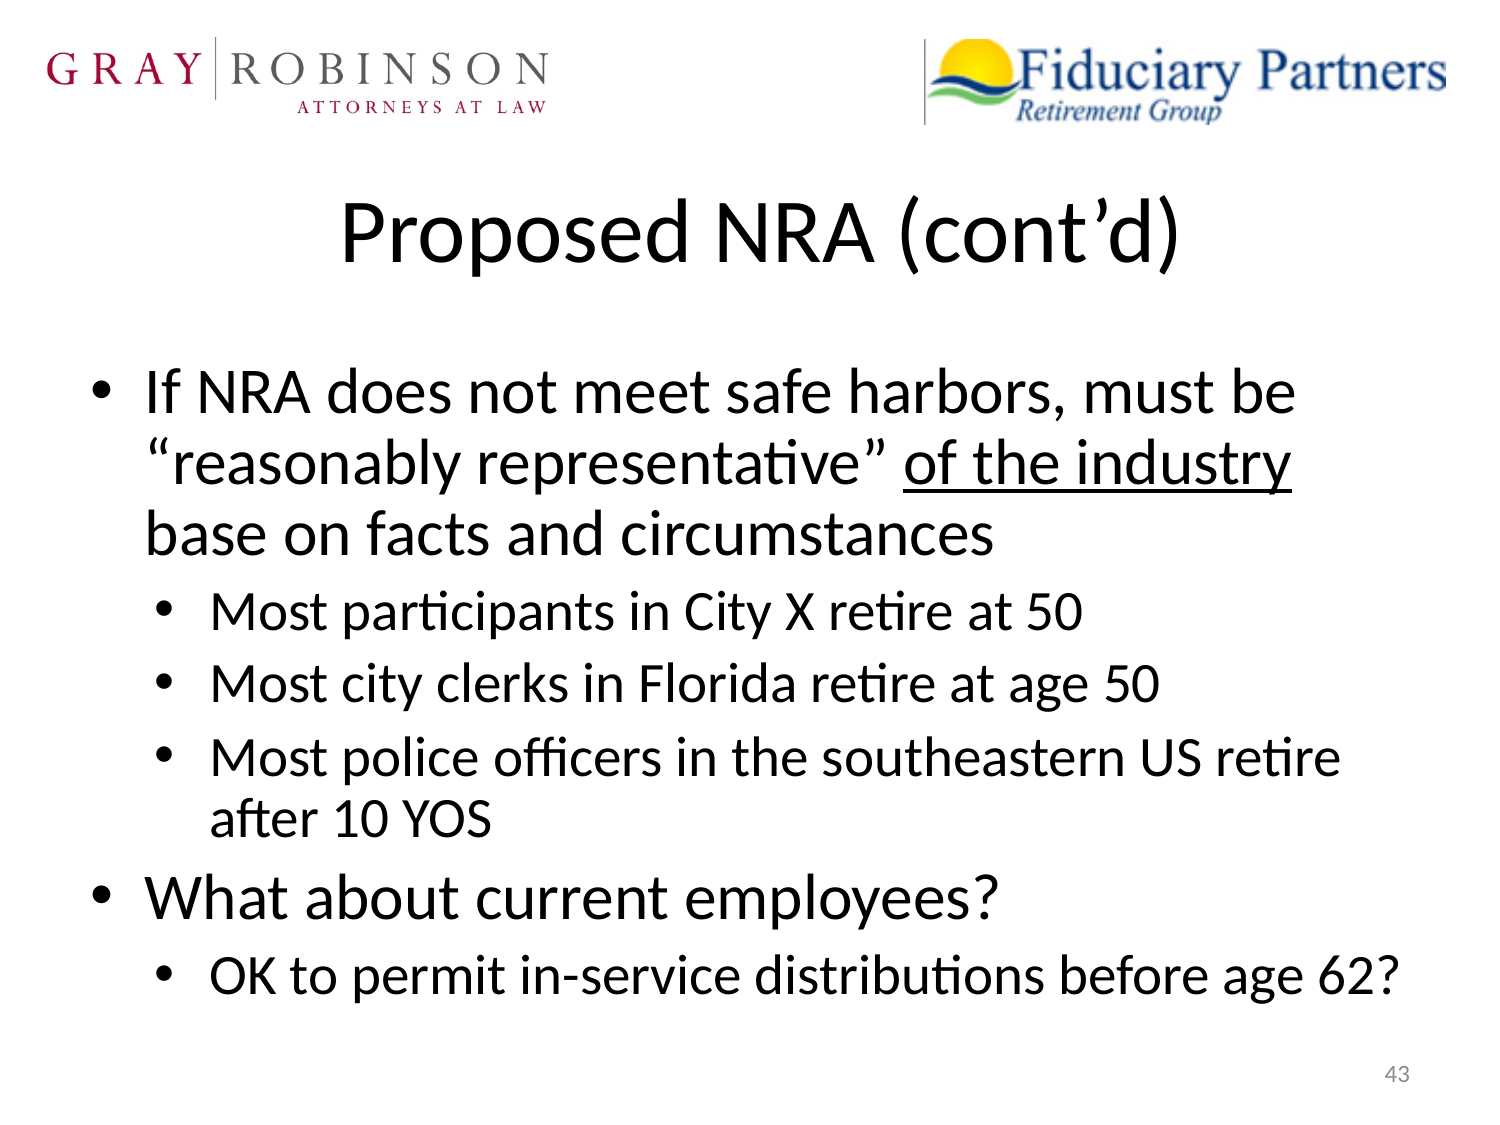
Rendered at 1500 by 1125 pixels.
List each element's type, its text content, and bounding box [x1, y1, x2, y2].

title Proposed NRA (cont’d) [125, 137, 1400, 314]
picture [924, 39, 1446, 125]
list If NRA does not meet safe harbors, must be “reasonably representative” of the industry base on facts and circumstances Most participants in City X retire at 50 Most city clerks in Florida retire at age 50 Most police officers in the southeastern US retire after 10 YOS What about current employees? OK to permit in-service distributions before age 62? [75, 350, 1425, 1063]
slide_number 43 [1074, 1042, 1425, 1103]
picture [37, 37, 560, 125]
